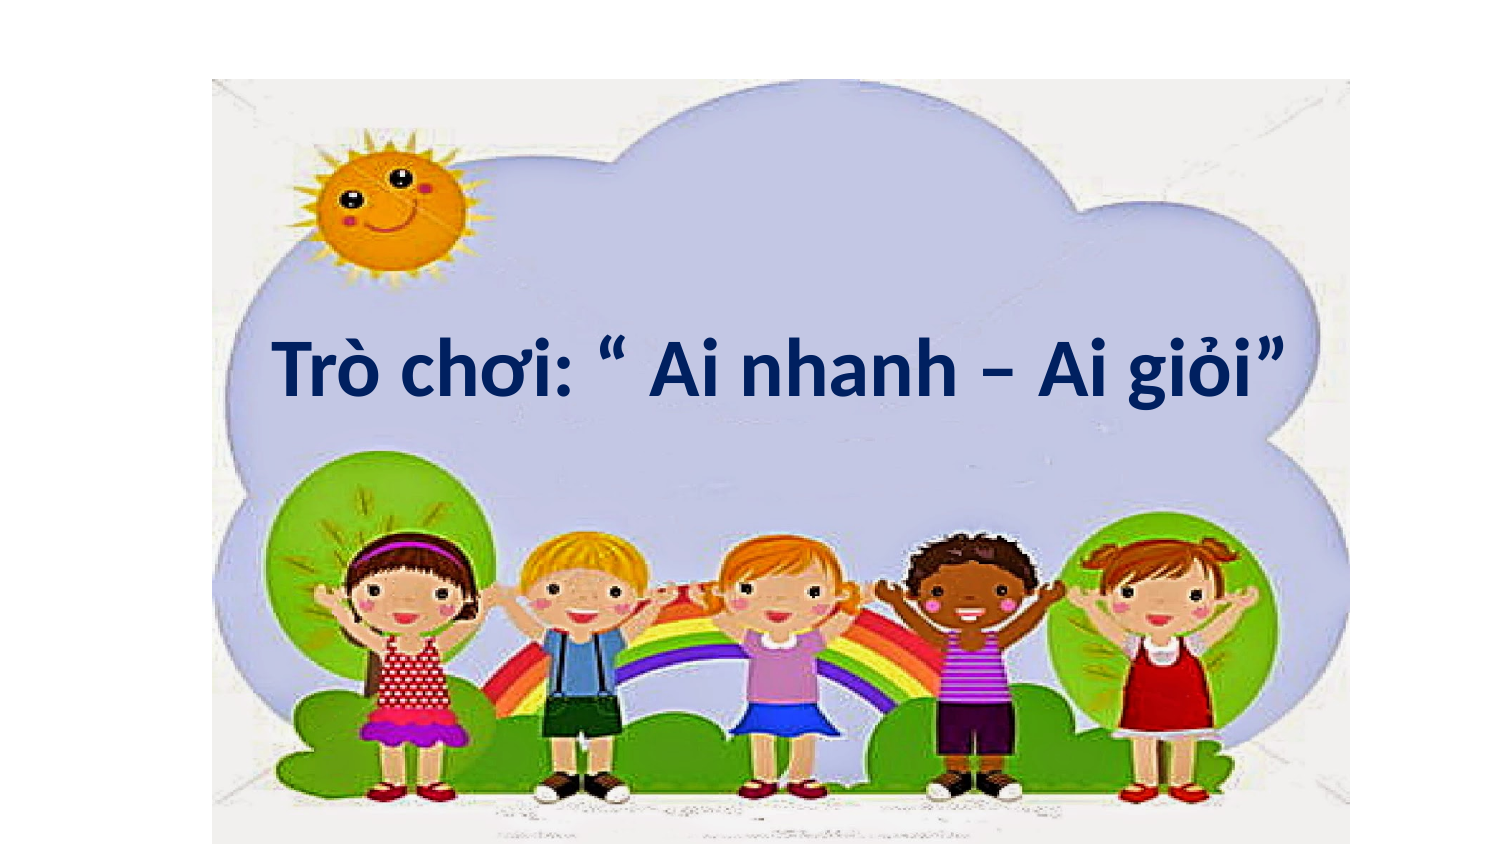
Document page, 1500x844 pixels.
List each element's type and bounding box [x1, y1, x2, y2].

picture [212, 78, 1351, 844]
